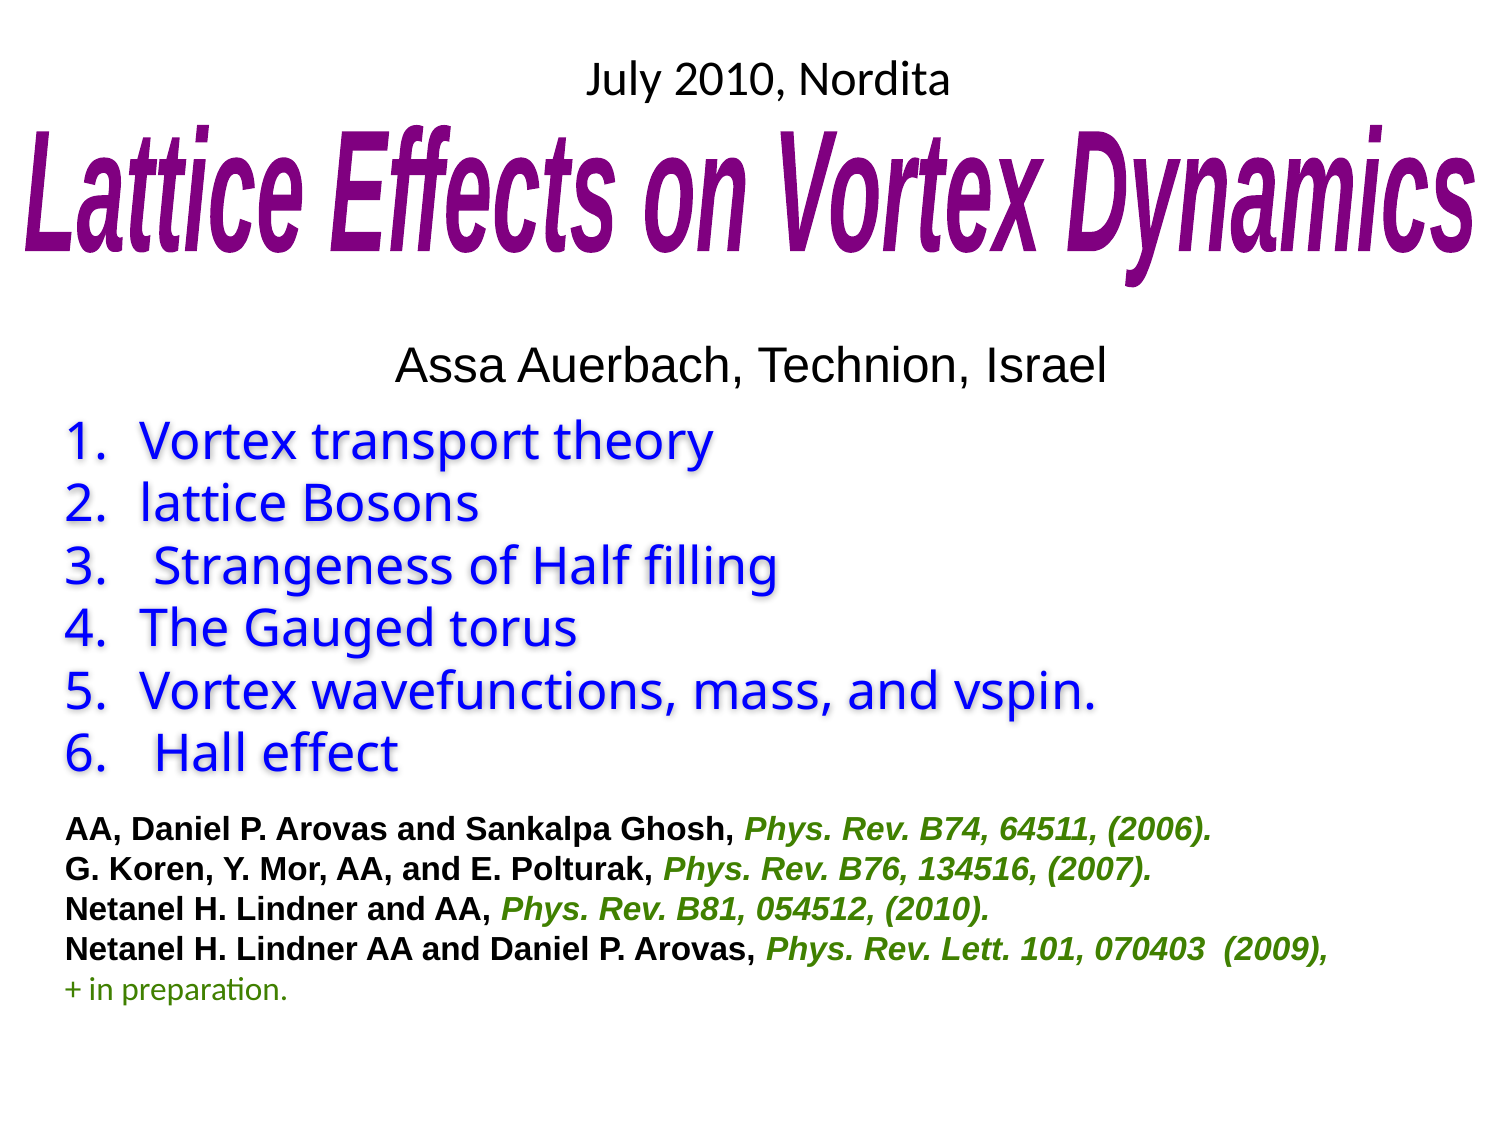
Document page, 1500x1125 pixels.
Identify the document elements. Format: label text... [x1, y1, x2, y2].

text_box Vortex transport theory lattice Bosons Strangeness of Half filling The Gauged torus Vortex wavefunctions, mass, and vspin. Hall effect [49, 399, 1426, 853]
title July 2010, Nordita [37, 37, 1500, 113]
text_box AA, Daniel P. Arovas and Sankalpa Ghosh, Phys. Rev. B74, 64511, (2006). G. Koren, Y. Mor, AA, and E. Polturak, Phys. Rev. B76, 134516, (2007). Netanel H. Lindner and AA, Phys. Rev. B81, 054512, (2010). Netanel H. Lindner AA and Daniel P. Arovas, Phys. Rev. Lett. 101, 070403 (2009), + in preparation. [49, 799, 1475, 1015]
text_box Assa Auerbach, Technion, Israel [380, 324, 1123, 397]
